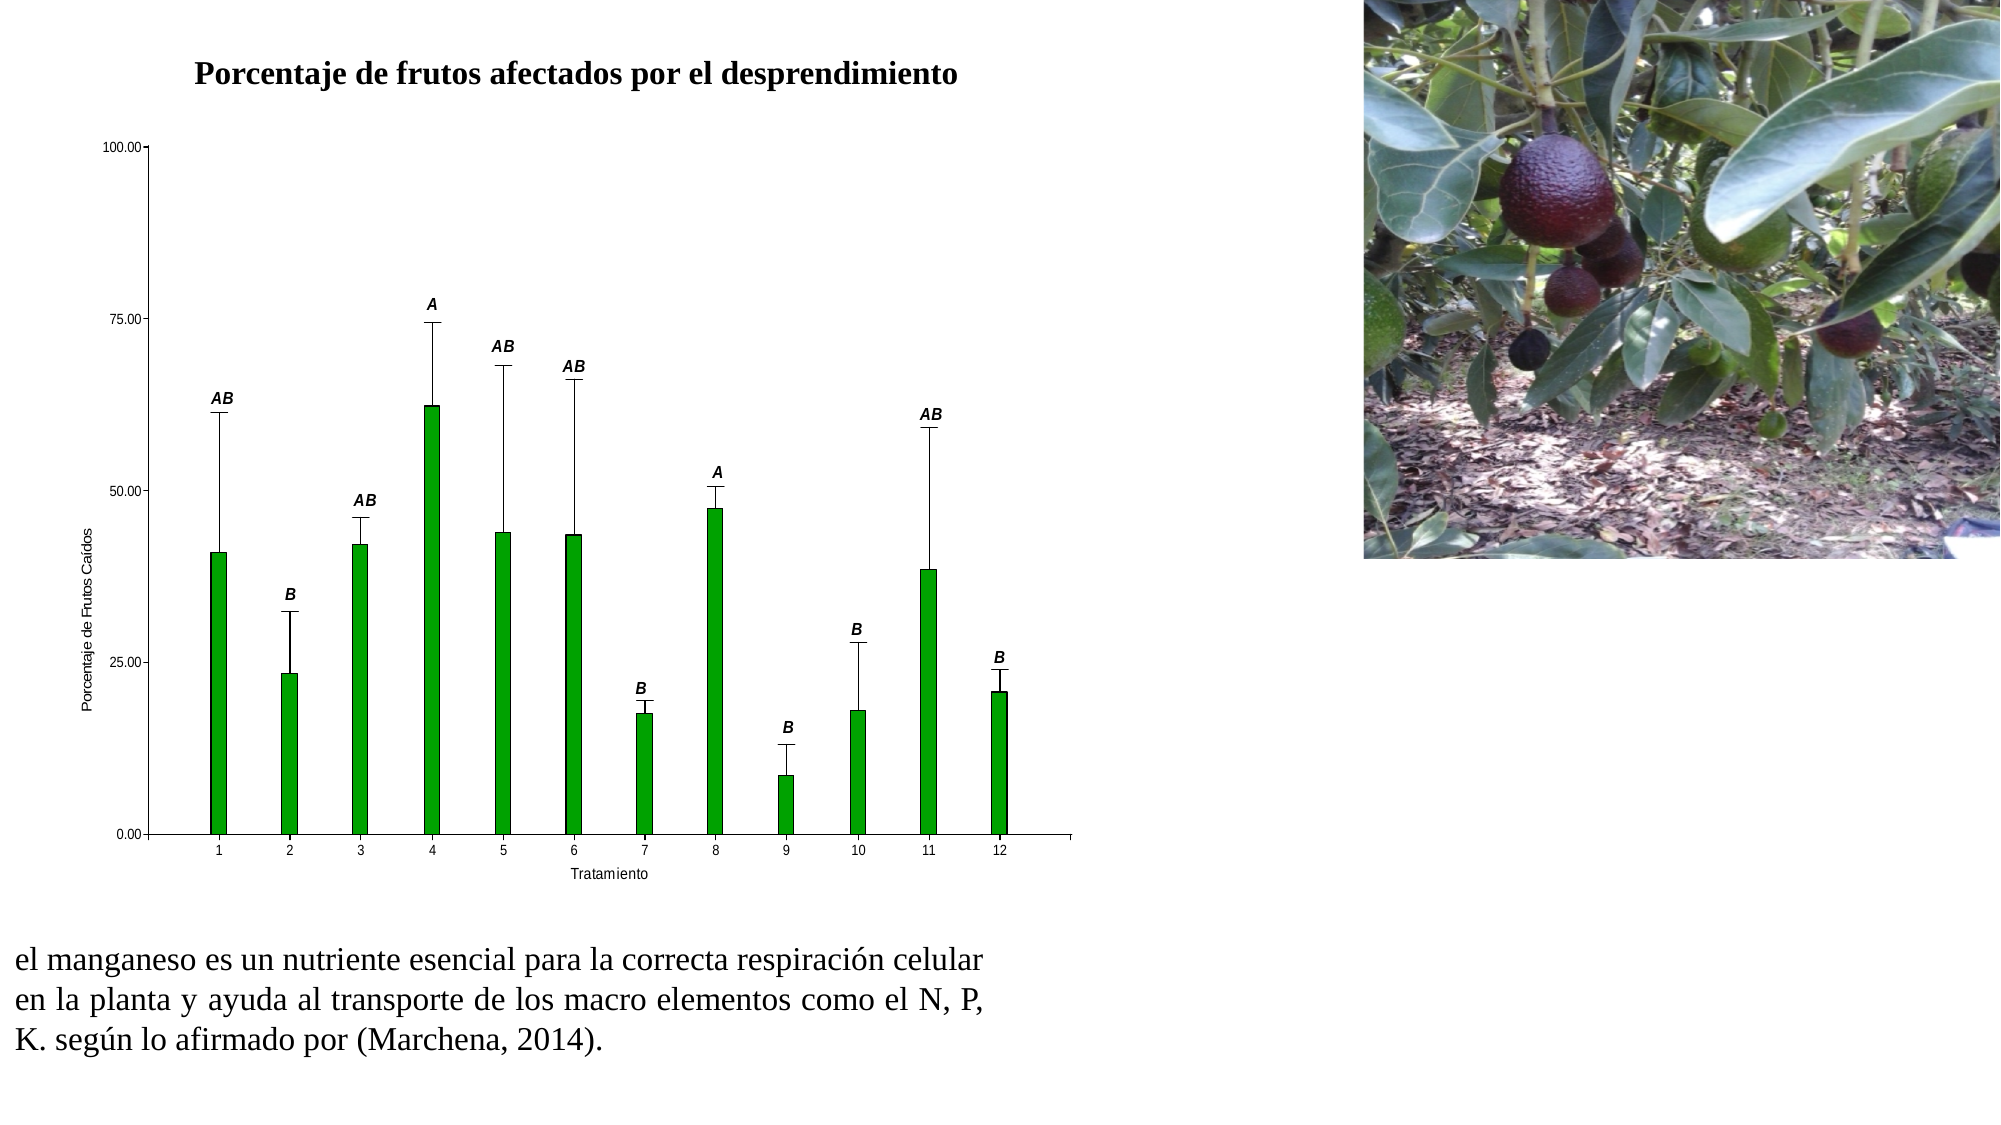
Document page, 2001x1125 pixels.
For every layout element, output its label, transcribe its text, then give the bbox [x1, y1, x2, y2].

text_box el manganeso es un nutriente esencial para la correcta respiración celular en la planta y ayuda al transporte de los macro elementos como el N, P, K. según lo afirmado por (Marchena, 2014). [0, 929, 1000, 1065]
picture [1364, 0, 2000, 598]
text_box Porcentaje de frutos afectados por el desprendimiento [179, 44, 975, 99]
picture [59, 125, 1095, 905]
